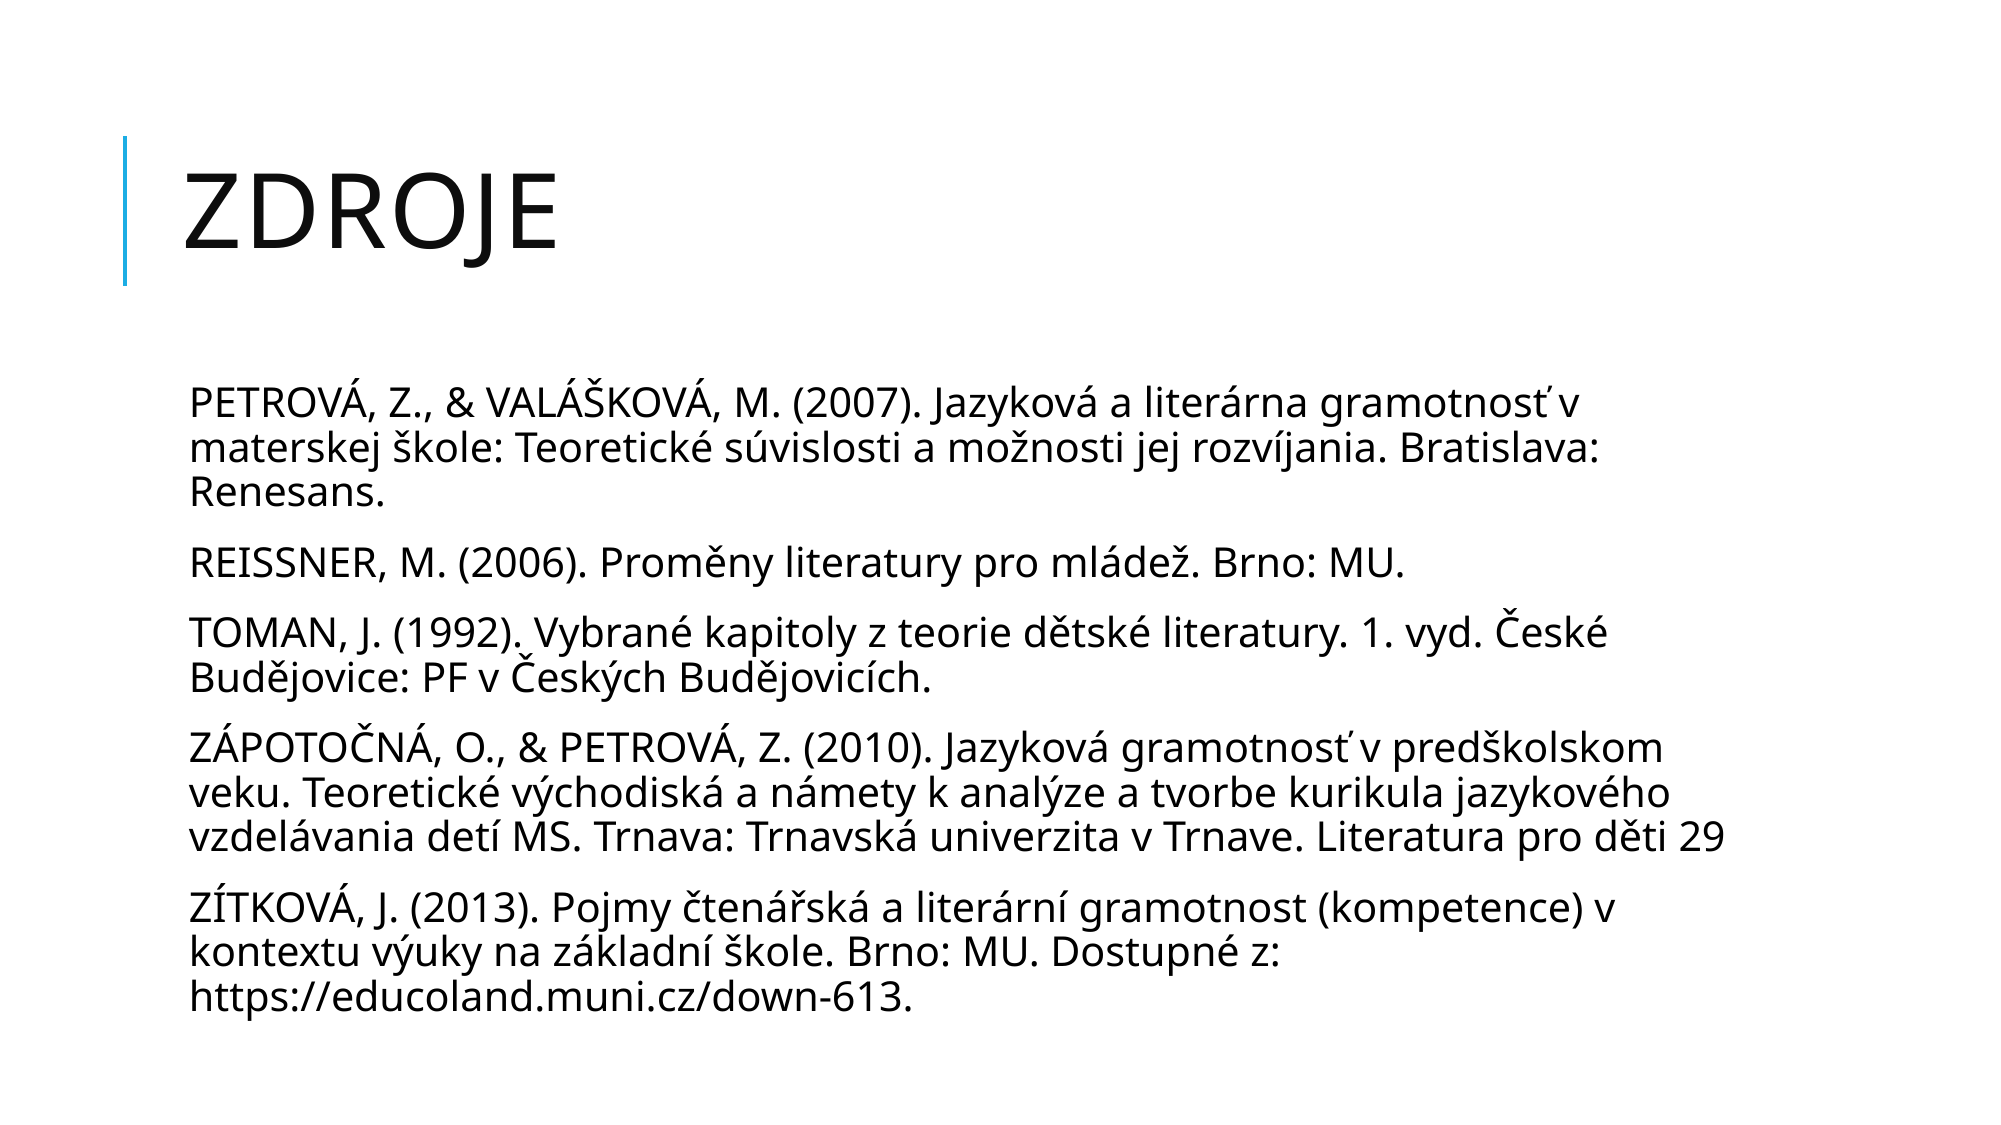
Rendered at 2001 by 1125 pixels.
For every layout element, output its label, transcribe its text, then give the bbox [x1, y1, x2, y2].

title Zdroje [168, 96, 1763, 342]
list PETROVÁ, Z., & VALÁŠKOVÁ, M. (2007). Jazyková a literárna gramotnosť v materskej škole: Teoretické súvislosti a možnosti jej rozvíjania. Bratislava: Renesans. REISSNER, M. (2006). Proměny literatury pro mládež. Brno: MU. TOMAN, J. (1992). Vybrané kapitoly z teorie dětské literatury. 1. vyd. České Budějovice: PF v Českých Budějovicích. ZÁPOTOČNÁ, O., & PETROVÁ, Z. (2010). Jazyková gramotnosť v predškolskom veku. Teoretické východiská a námety k analýze a tvorbe kurikula jazykového vzdelávania detí MS. Trnava: Trnavská univerzita v Trnave. Literatura pro děti 29 ZÍTKOVÁ, J. (2013). Pojmy čtenářská a literární gramotnost (kompetence) v kontextu výuky na základní škole. Brno: MU. Dostupné z: https://educoland.muni.cz/down-613. [168, 375, 1763, 1035]
